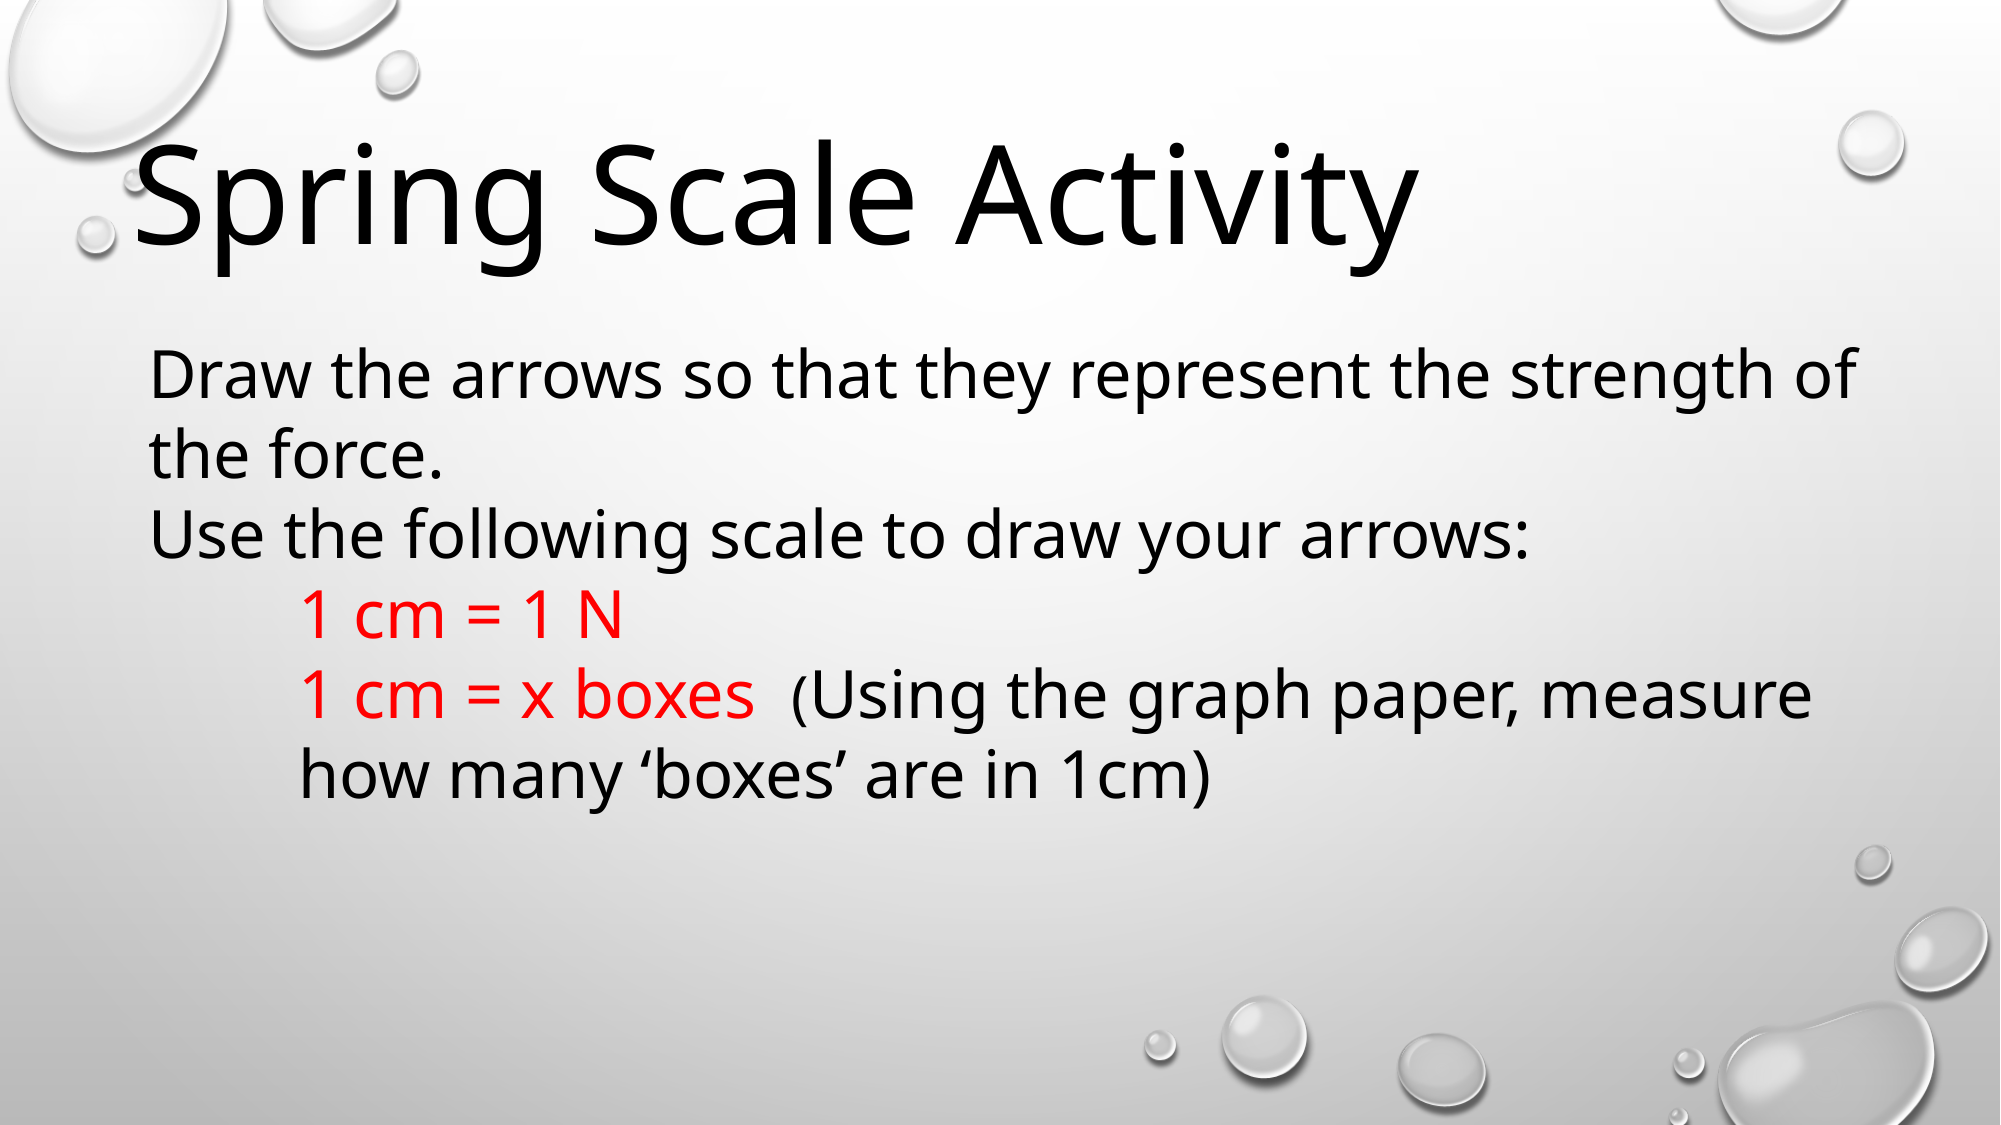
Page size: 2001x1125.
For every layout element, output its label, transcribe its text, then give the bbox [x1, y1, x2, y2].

text_box Draw the arrows so that they represent the strength of the force. Use the following scale to draw your arrows: 1 cm = 1 N 1 cm = x boxes (Using the graph paper, measure how many ‘boxes’ are in 1cm) [133, 324, 1884, 820]
text_box Spring Scale Activity [116, 99, 1884, 280]
picture [0, 0, 2000, 1125]
